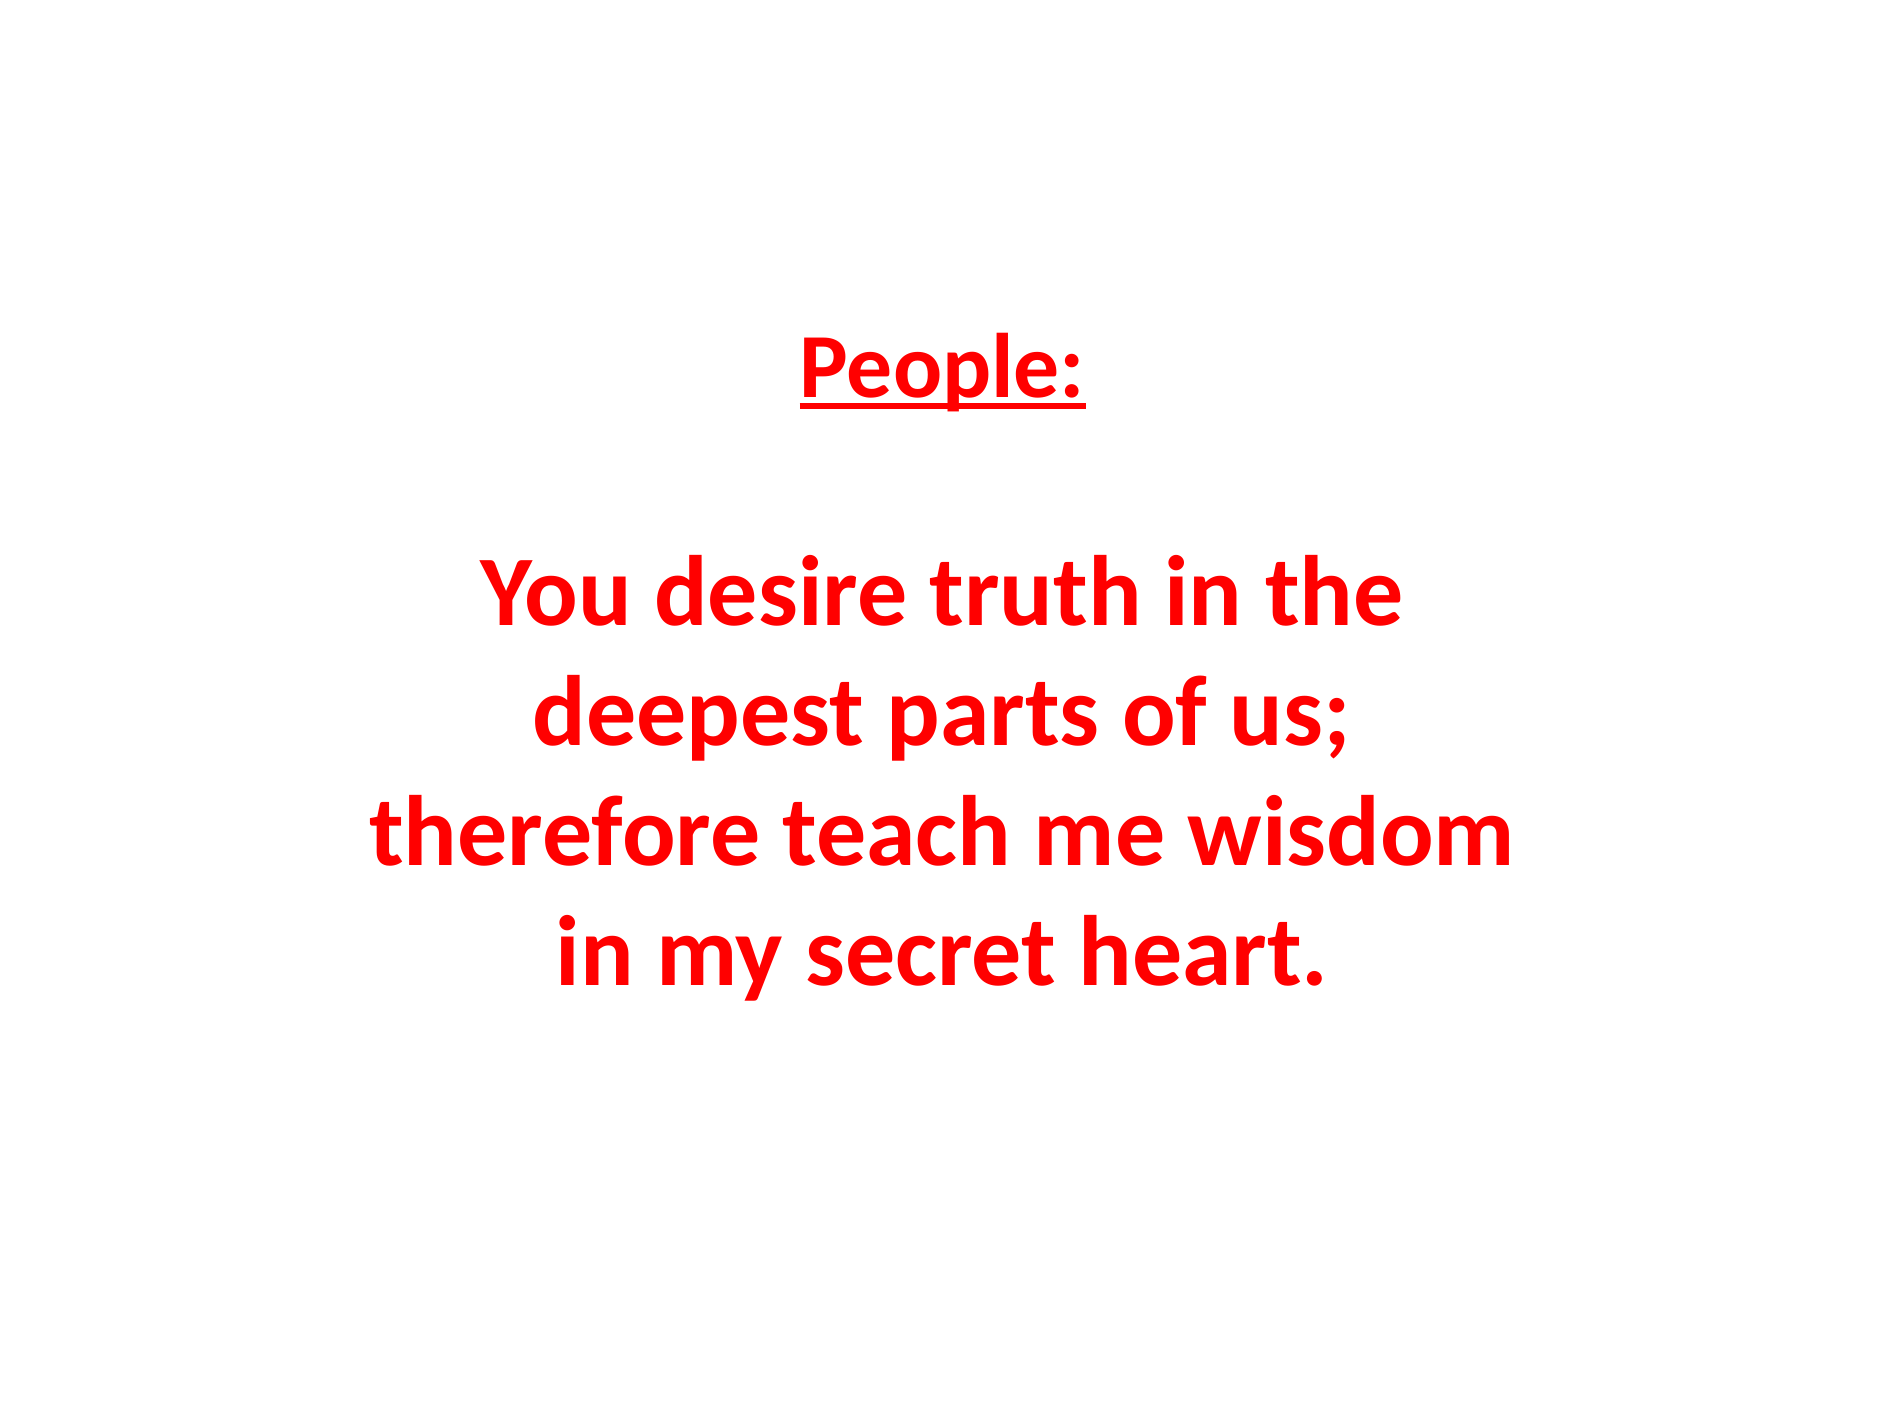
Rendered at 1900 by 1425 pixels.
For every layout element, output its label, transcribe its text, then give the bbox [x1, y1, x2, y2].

title People: You desire truth in the deepest parts of us; therefore teach me wisdom in my secret heart. [320, 345, 1565, 966]
